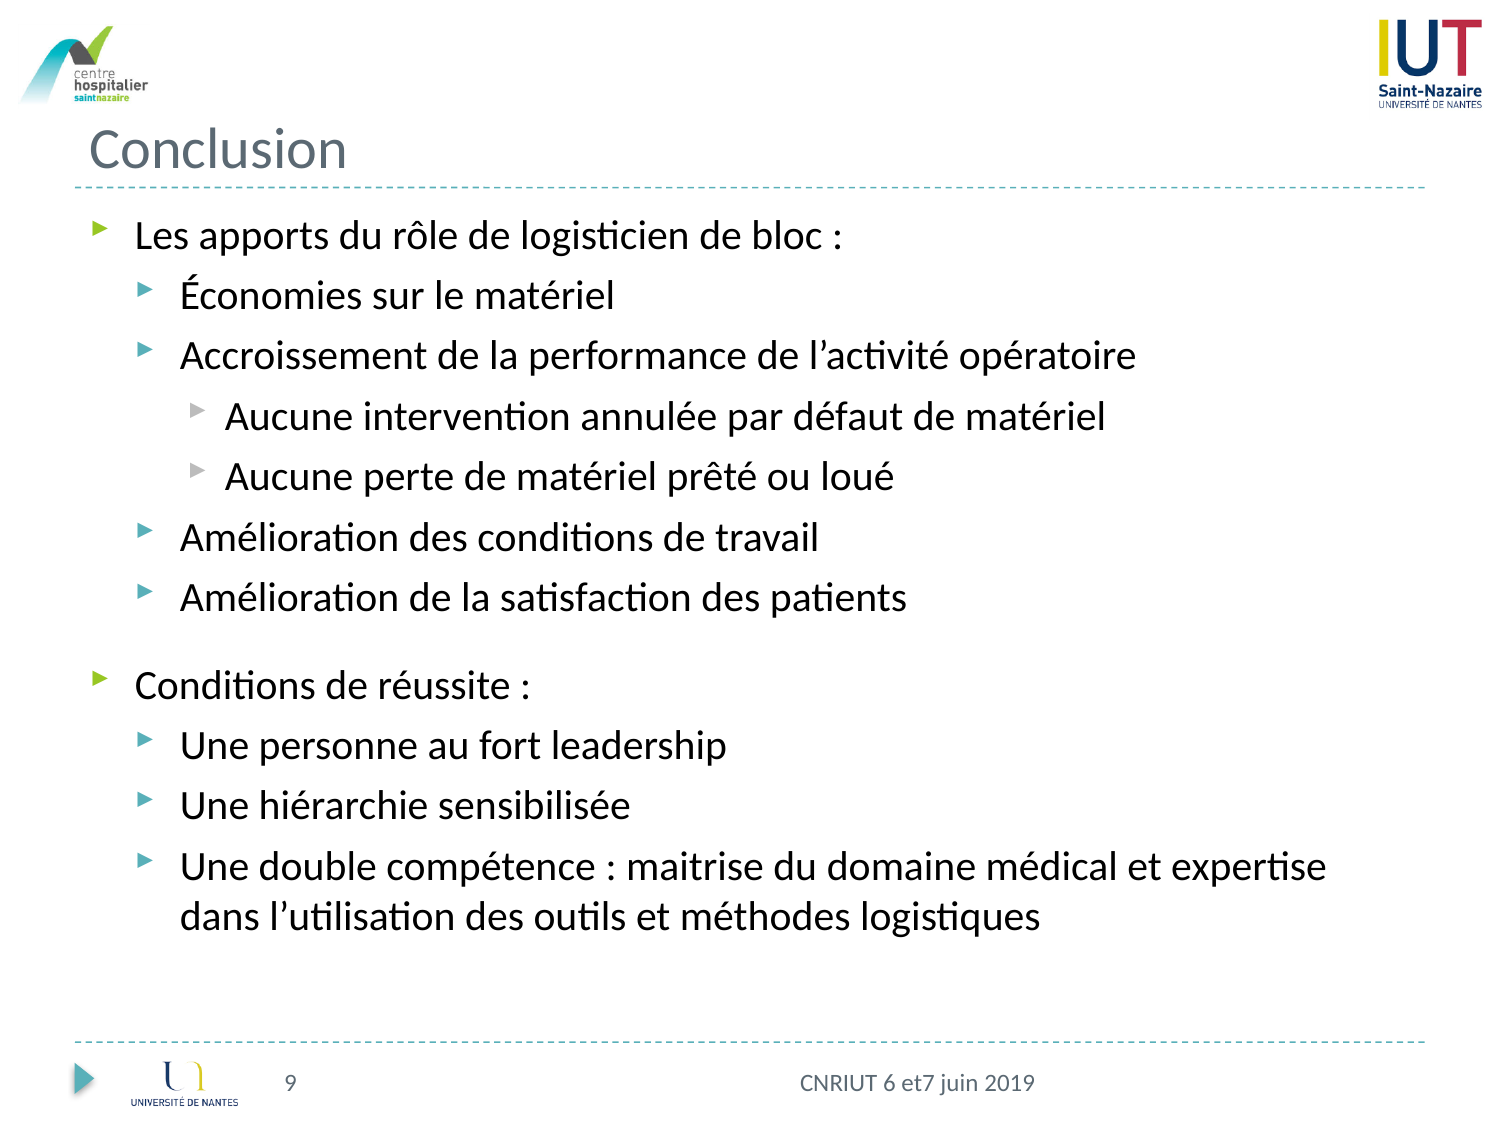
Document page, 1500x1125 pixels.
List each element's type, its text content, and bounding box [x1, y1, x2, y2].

picture [101, 1046, 270, 1120]
title Conclusion [75, 24, 1425, 188]
slide_number 9 [269, 1058, 426, 1106]
picture [1369, 13, 1489, 120]
list Les apports du rôle de logisticien de bloc : Économies sur le matériel Accroissement de la performance de l’activité opératoire Aucune intervention annulée par défaut de matériel Aucune perte de matériel prêté ou loué Amélioration des conditions de travail Amélioration de la satisfaction des patients Conditions de réussite : Une personne au fort leadership Une hiérarchie sensibilisée Une double compétence : maitrise du domaine médical et expertise dans l’utilisation des outils et méthodes logistiques [75, 200, 1425, 1010]
picture [18, 24, 75, 109]
footer CNRIUT 6 et7 juin 2019 [475, 1058, 1051, 1106]
